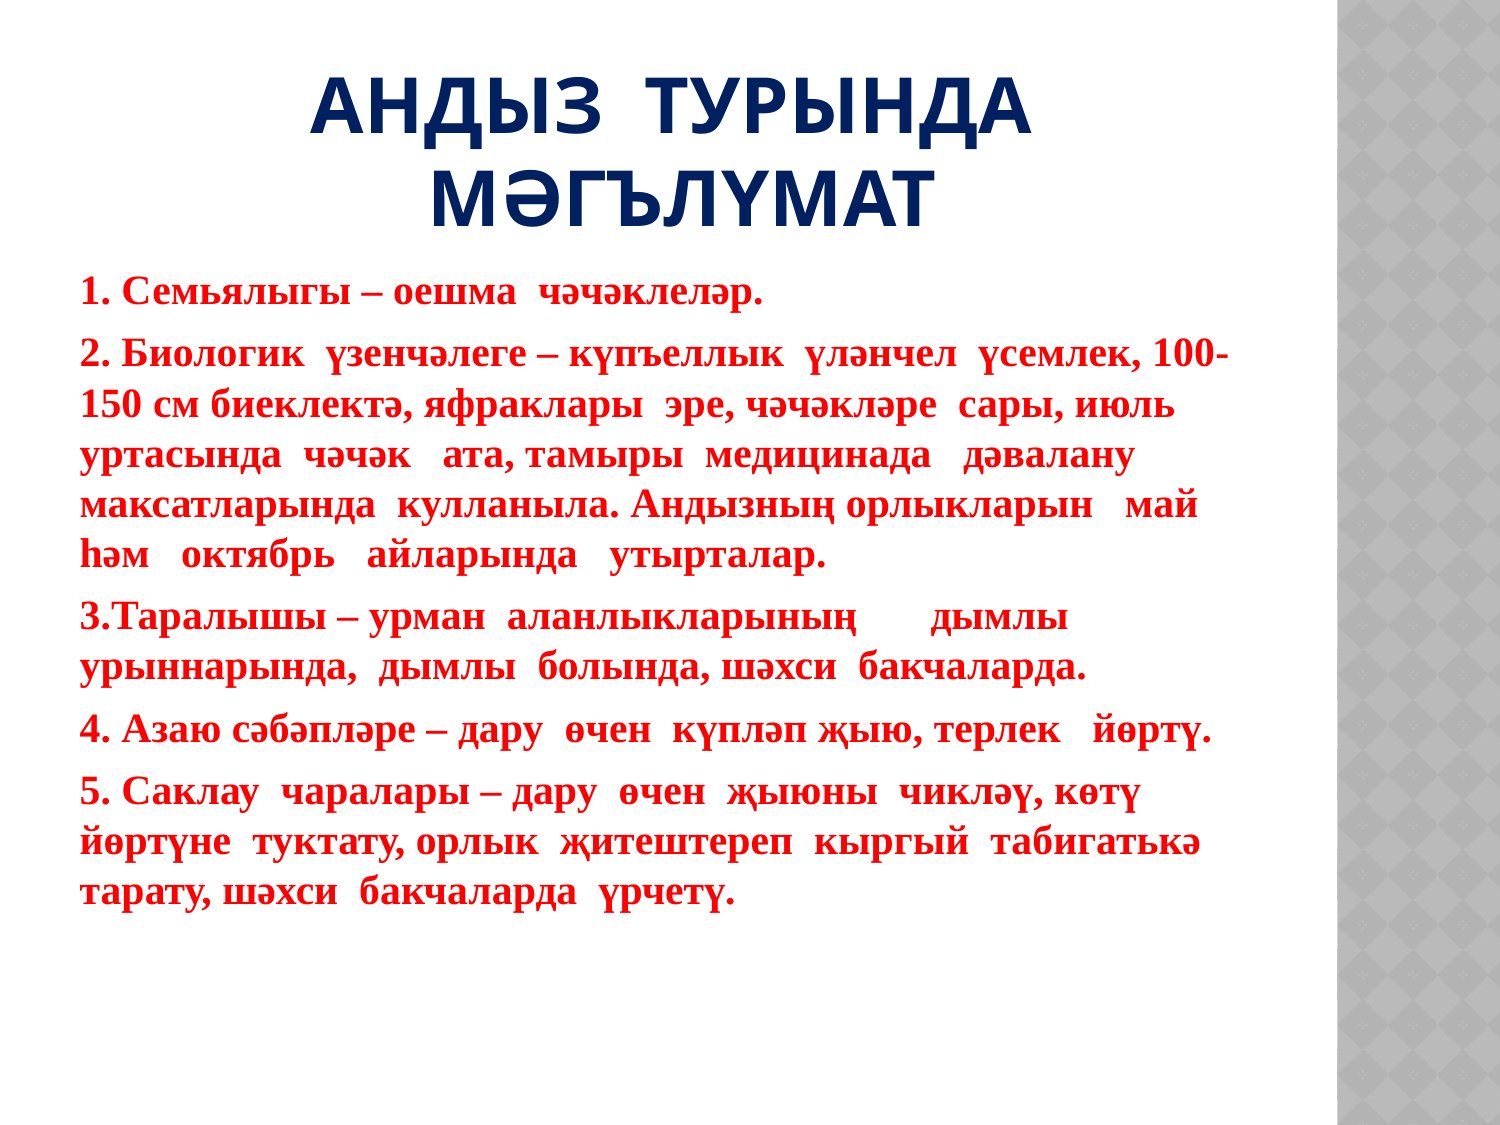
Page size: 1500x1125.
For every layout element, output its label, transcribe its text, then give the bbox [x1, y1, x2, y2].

list 1. Семьялыгы – оешма чәчәклеләр. 2. Биологик үзенчәлеге – күпъеллык үләнчел үсемлек, 100-150 см биеклектә, яфраклары эре, чәчәкләре сары, июль уртасында чәчәк ата, тамыры медицинада дәвалану максатларында кулланыла. Андызның орлыкларын май һәм октябрь айларында утырталар. 3.Таралышы – урман аланлыкларының дымлы урыннарында, дымлы болында, шәхси бакчаларда. 4. Азаю сәбәпләре – дару өчен күпләп җыю, терлек йөртү. 5. Саклау чаралары – дару өчен җыюны чикләү, көтү йөртүне туктату, орлык җитештереп кыргый табигатькә тарату, шәхси бакчаларда үрчетү. [64, 255, 1253, 1051]
title Андыз турында мәгълүмат [88, 54, 1276, 243]
